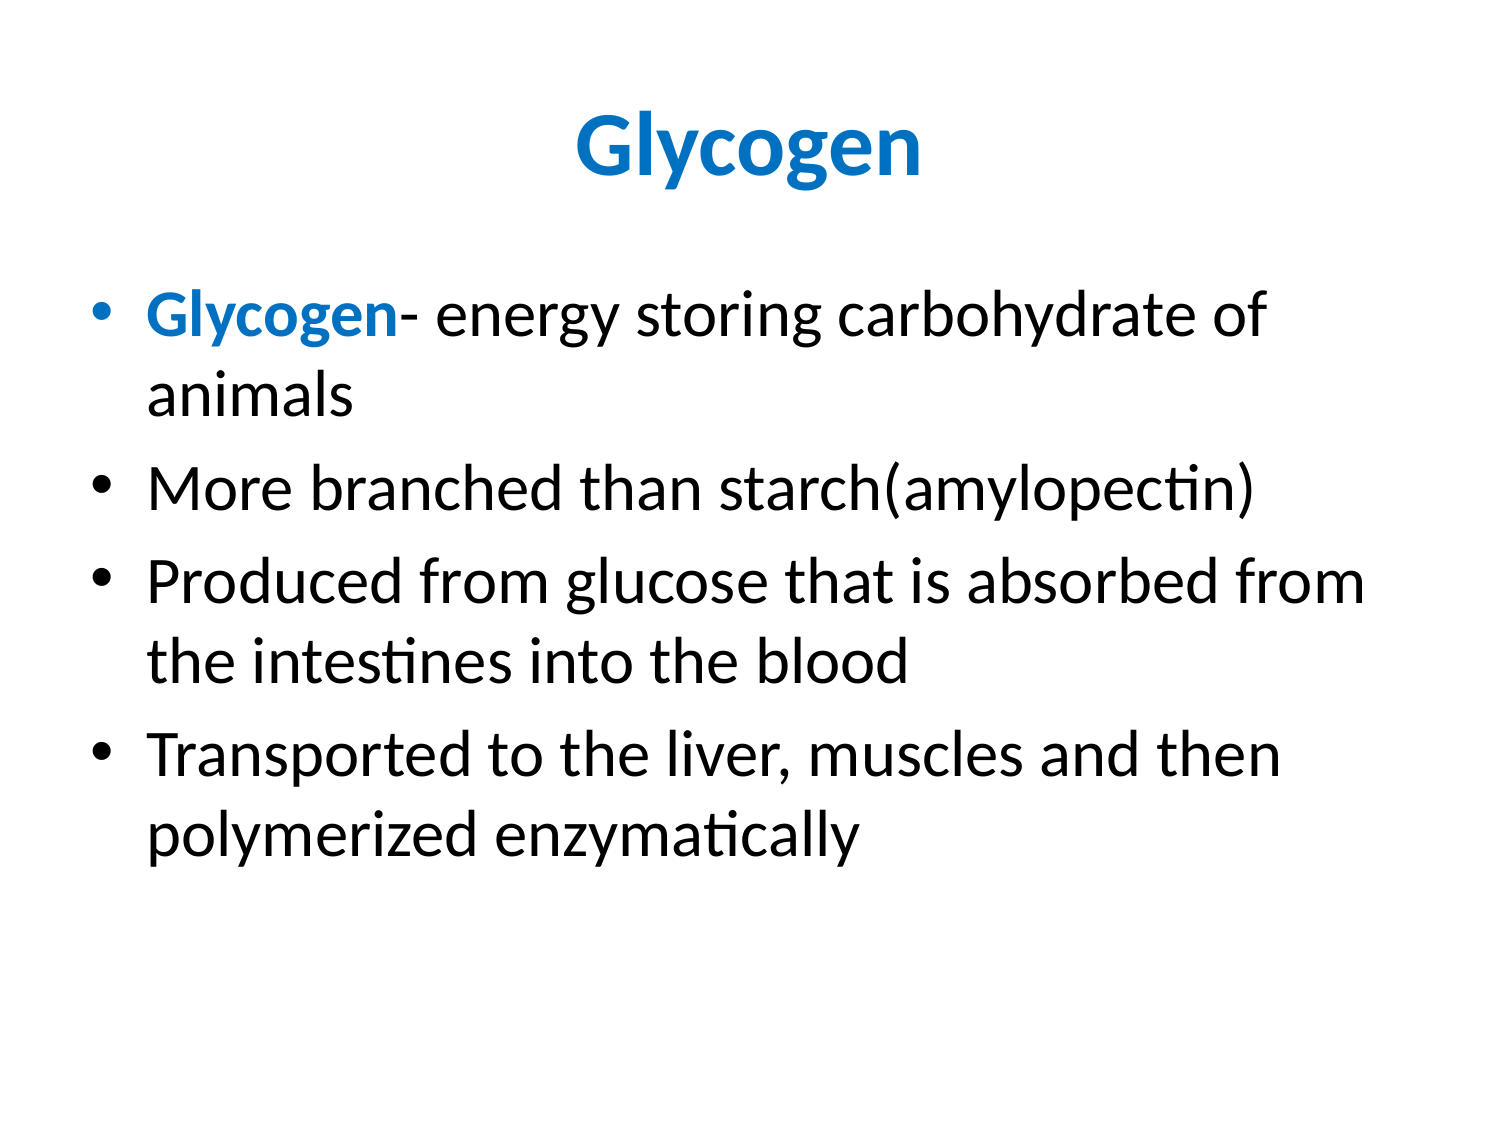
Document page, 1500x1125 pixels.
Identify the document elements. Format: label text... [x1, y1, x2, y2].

list Glycogen- energy storing carbohydrate of animals More branched than starch(amylopectin) Produced from glucose that is absorbed from the intestines into the blood Transported to the liver, muscles and then polymerized enzymatically [75, 262, 1425, 1005]
title Glycogen [75, 45, 1425, 233]
